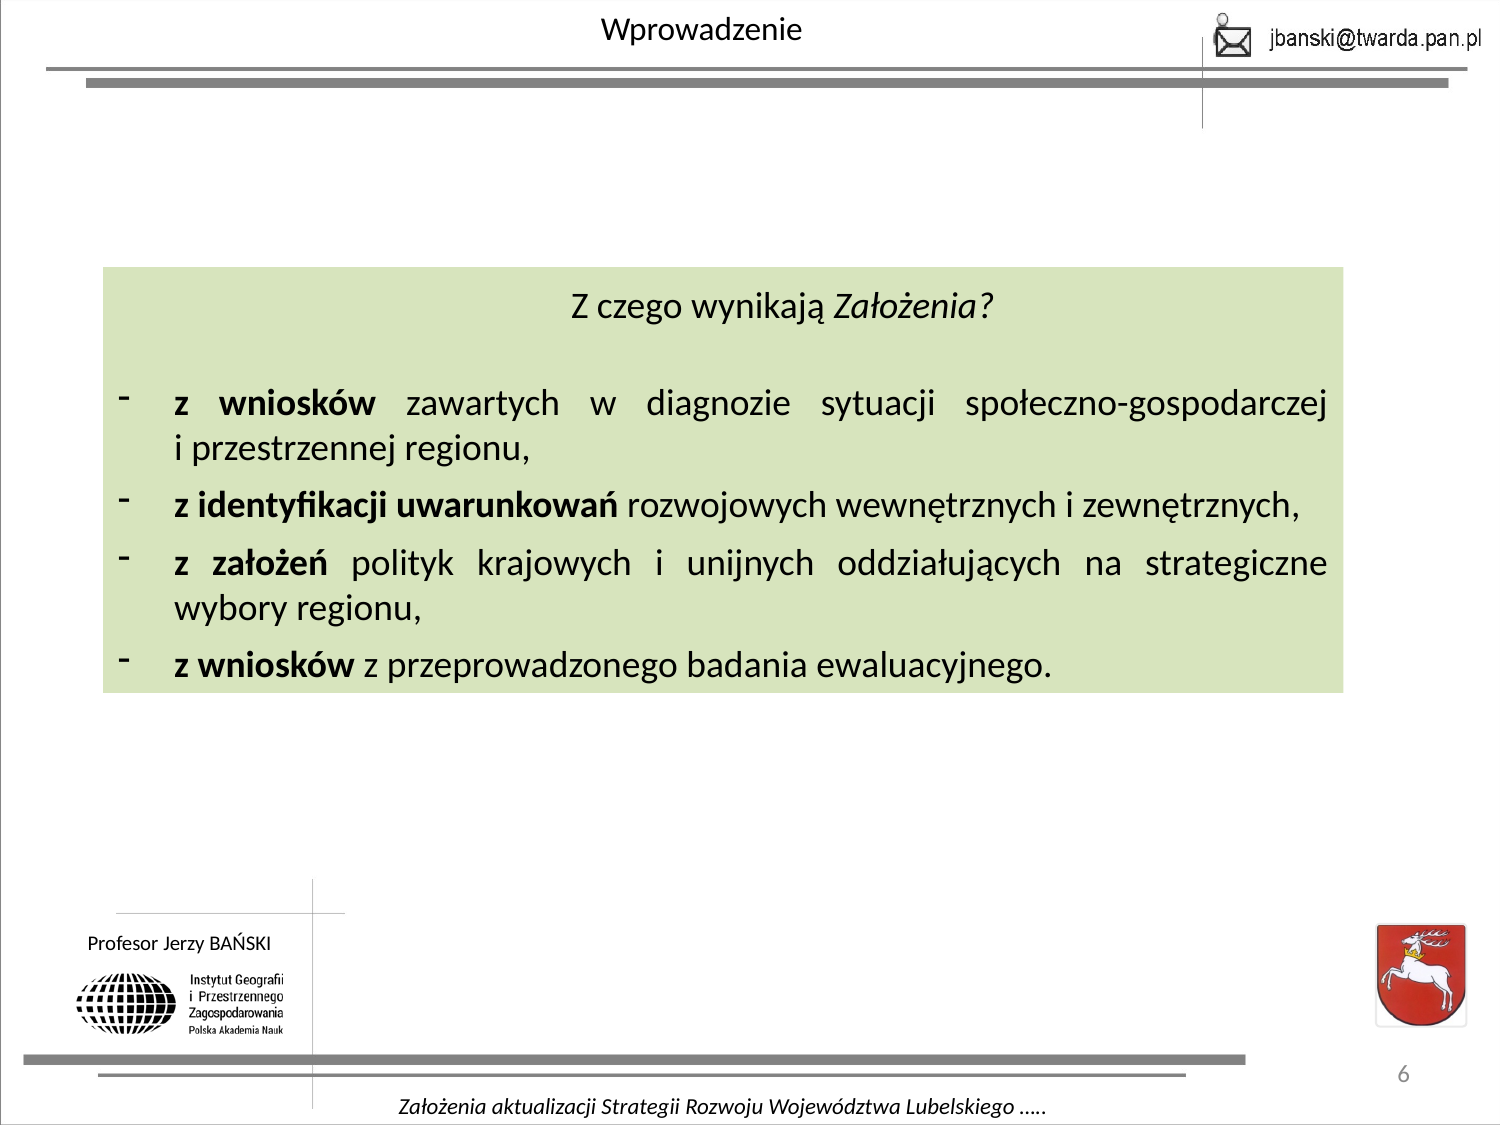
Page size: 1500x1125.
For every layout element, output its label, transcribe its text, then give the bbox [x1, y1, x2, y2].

slide_number 6 [1074, 1042, 1425, 1103]
text_box Z czego wynikają Założenia? z wniosków zawartych w diagnozie sytuacji społeczno-gospodarczej i przestrzennej regionu, z identyfikacji uwarunkowań rozwojowych wewnętrznych i zewnętrznych, z założeń polityk krajowych i unijnych oddziałujących na strategiczne wybory regionu, z wniosków z przeprowadzonego badania ewaluacyjnego. [103, 267, 1344, 693]
text_box Założenia aktualizacji Strategii Rozwoju Województwa Lubelskiego ….. [348, 1079, 1099, 1125]
text_box Profesor Jerzy BAŃSKI [72, 921, 287, 962]
picture [0, 0, 1500, 1125]
text_box Wprowadzenie [586, 0, 819, 55]
